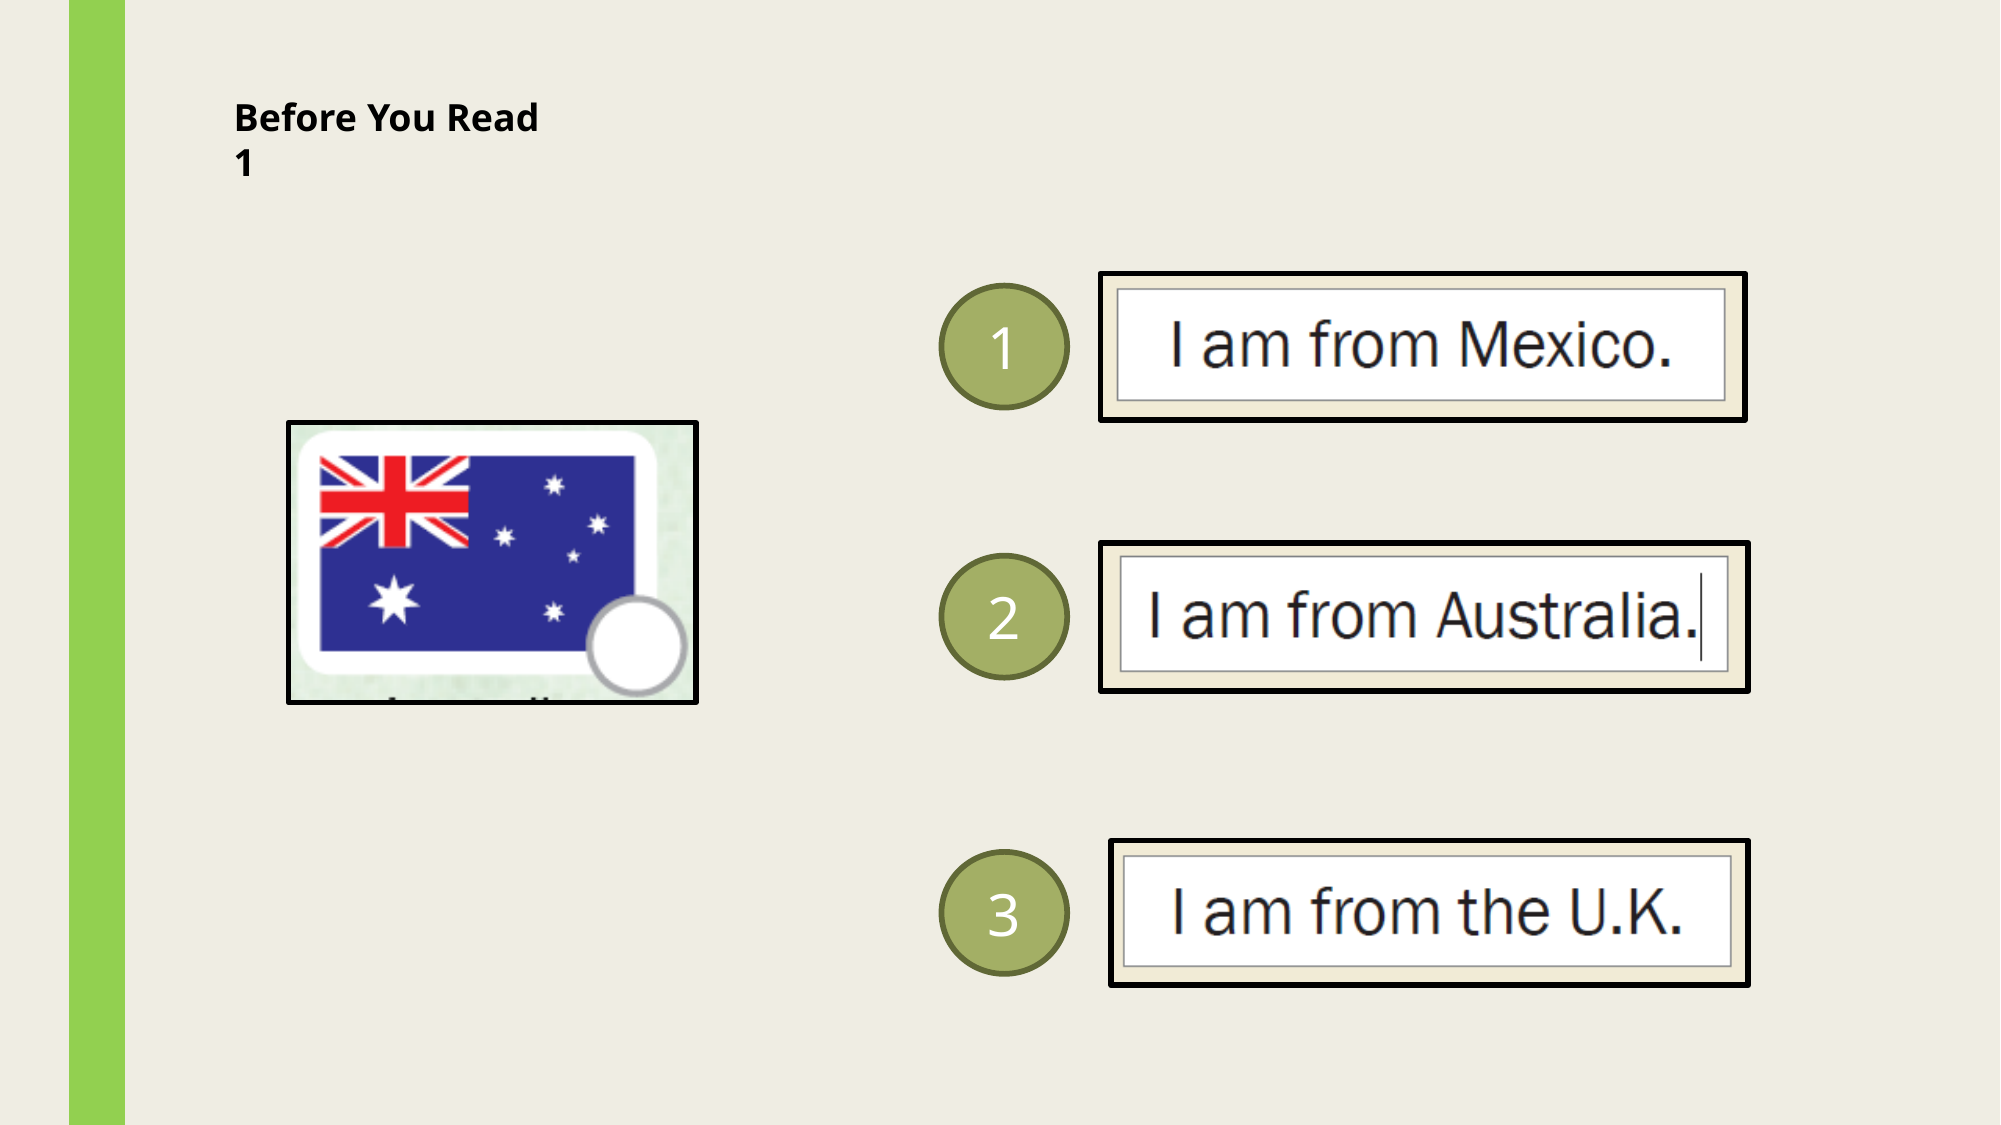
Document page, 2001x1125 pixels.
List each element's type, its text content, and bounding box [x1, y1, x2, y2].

text_box [69, 0, 125, 1125]
text_box 3 [938, 849, 1071, 977]
picture [1114, 843, 1746, 983]
picture [1103, 545, 1746, 688]
text_box 1 [938, 282, 1071, 411]
picture [1103, 276, 1743, 417]
text_box 2 [938, 552, 1071, 681]
picture [291, 425, 693, 700]
text_box Before You Read 1 [218, 86, 572, 192]
